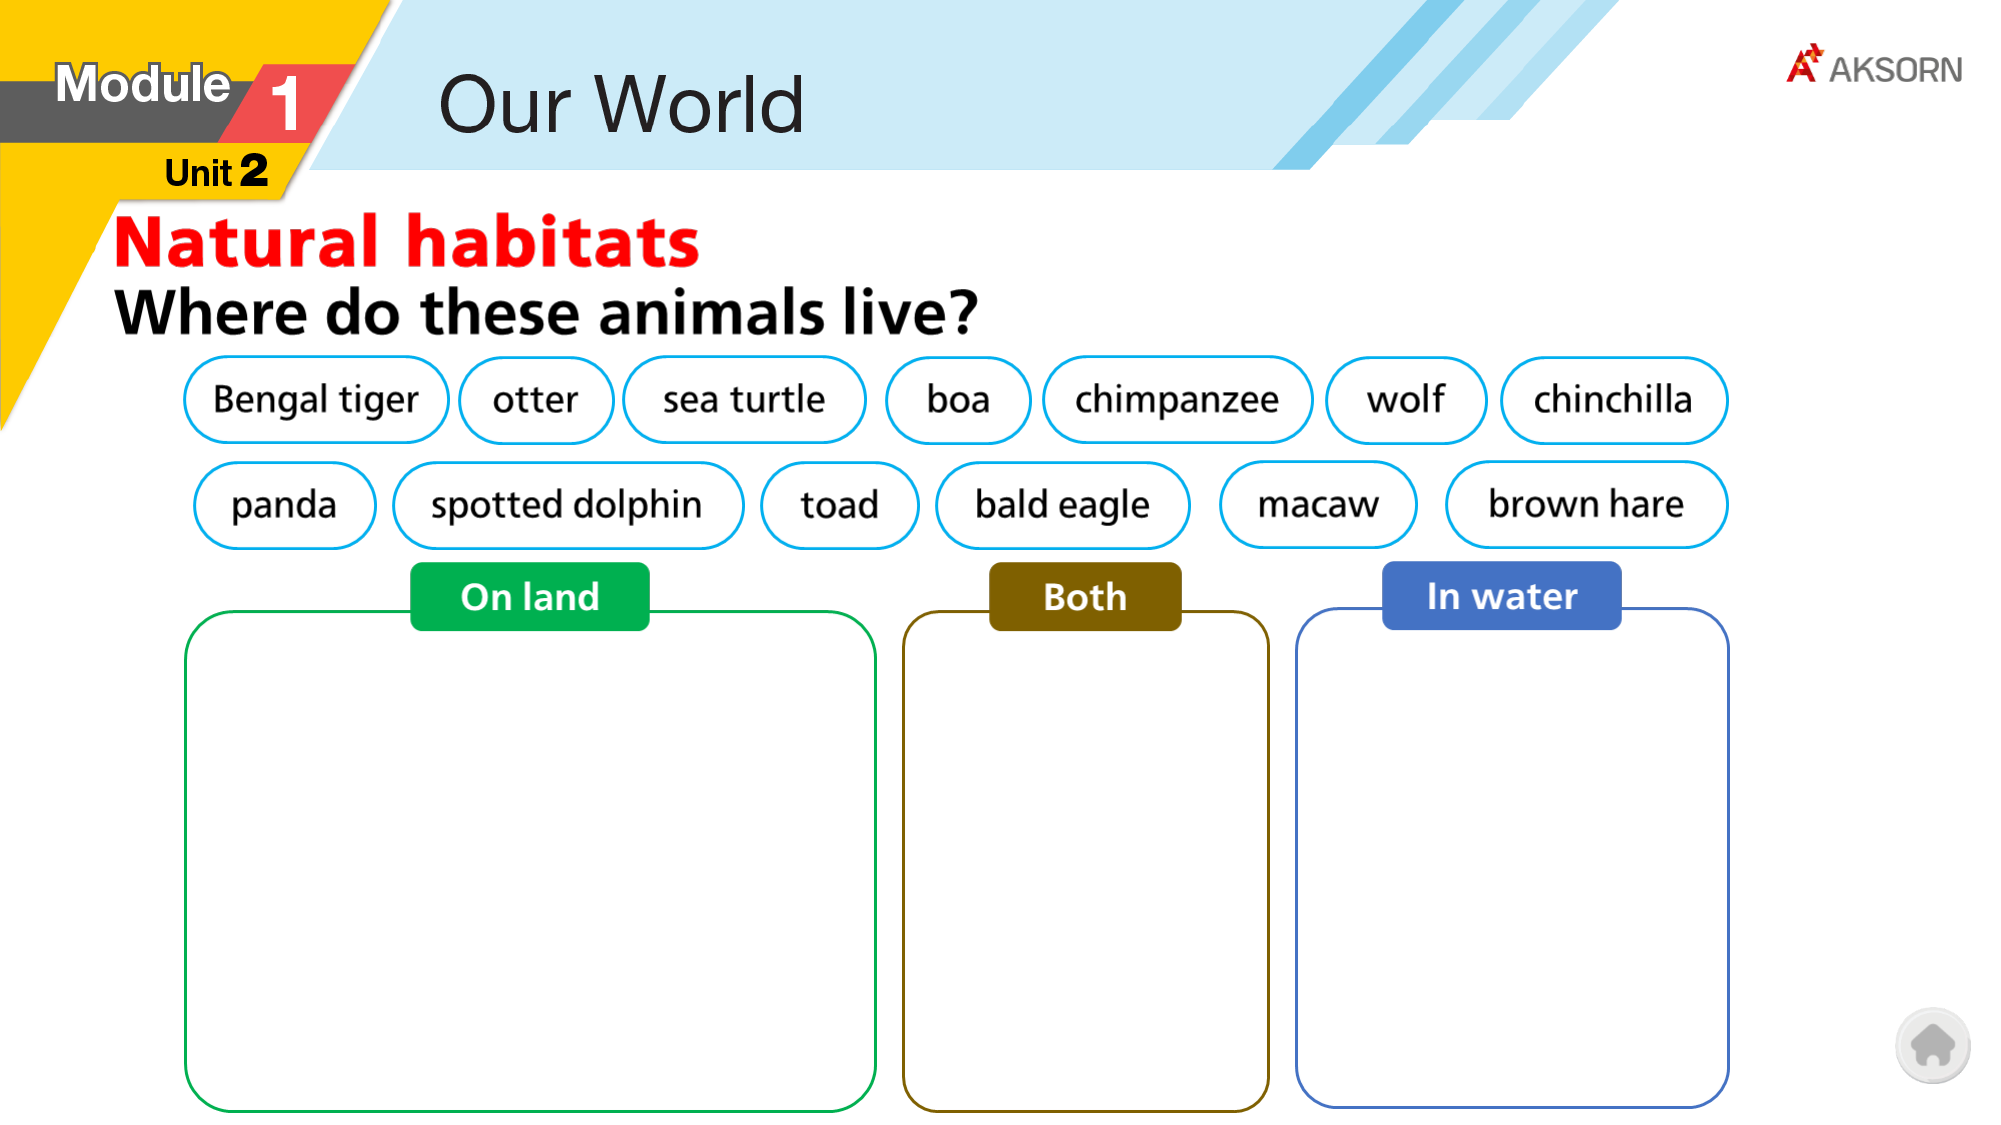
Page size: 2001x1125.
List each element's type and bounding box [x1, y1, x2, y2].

picture [760, 516, 920, 552]
picture [1152, 516, 1191, 551]
picture [338, 516, 377, 551]
picture [1895, 1007, 1971, 1084]
picture [935, 516, 974, 551]
picture [706, 516, 745, 551]
picture [1295, 561, 1730, 1109]
picture [193, 516, 232, 551]
picture [1445, 515, 1729, 551]
picture [1449, 464, 1725, 546]
picture [939, 465, 1187, 547]
picture [1219, 515, 1418, 551]
picture [197, 465, 373, 547]
picture [396, 465, 741, 547]
picture [184, 562, 877, 1113]
picture [392, 516, 431, 551]
picture [902, 562, 1270, 1113]
picture [764, 465, 916, 547]
picture [0, 0, 2000, 506]
picture [1223, 464, 1414, 546]
